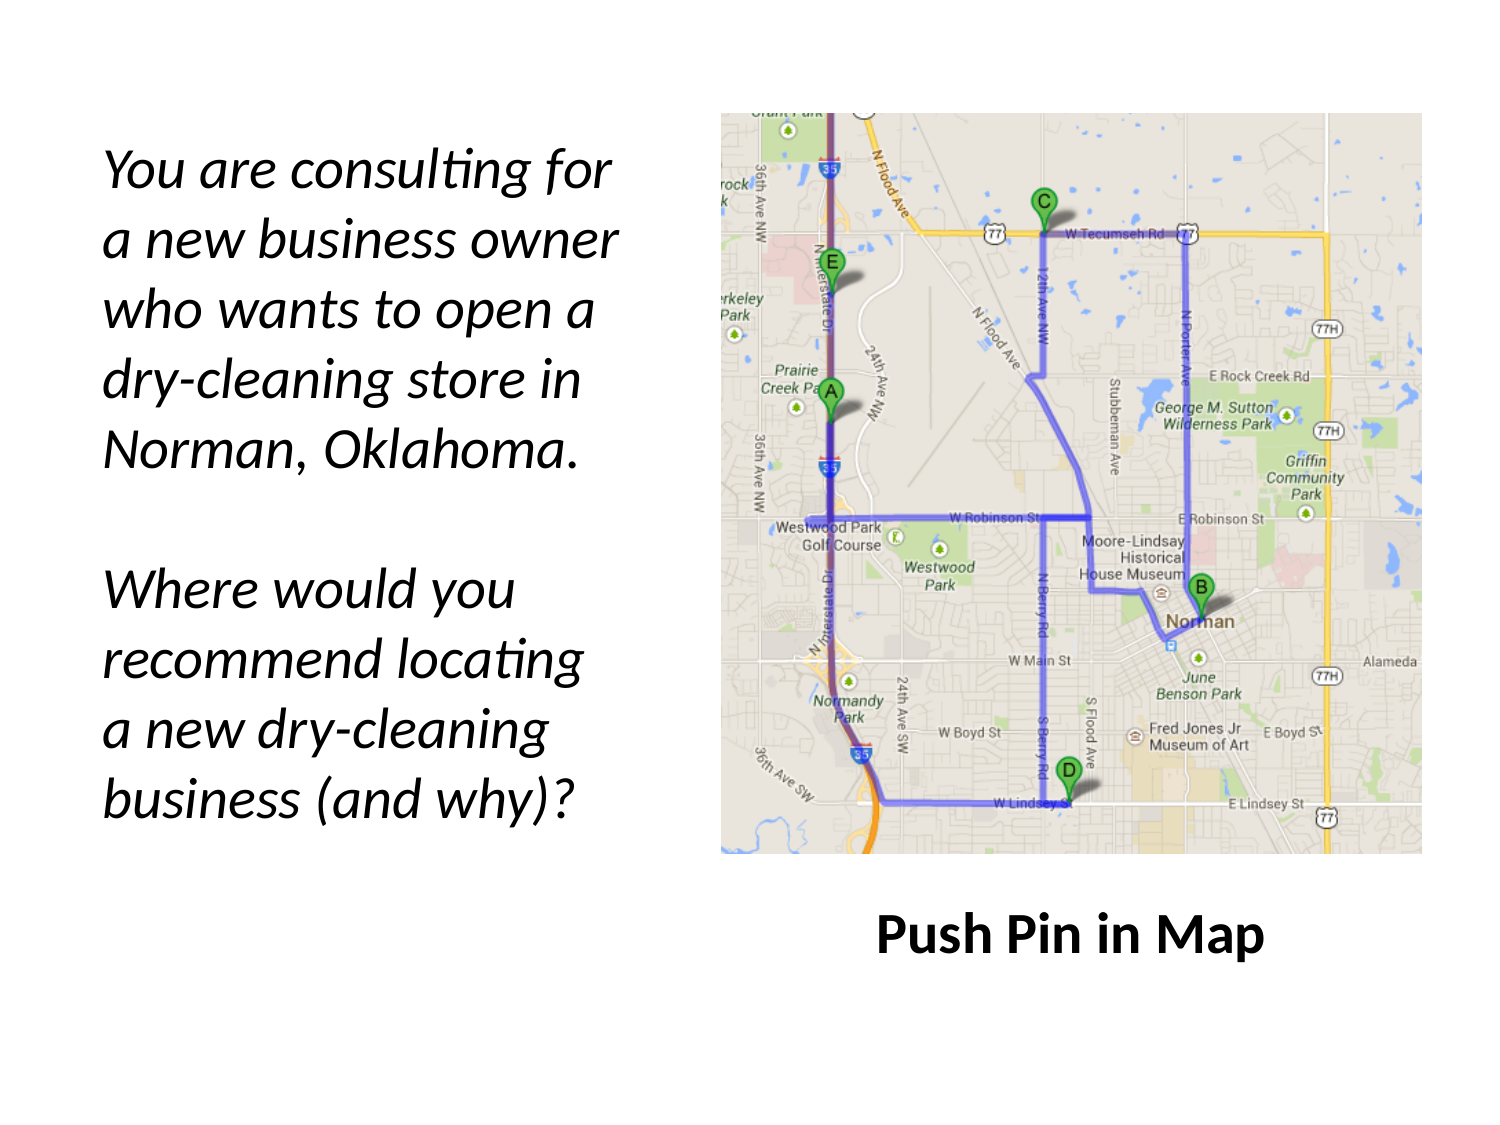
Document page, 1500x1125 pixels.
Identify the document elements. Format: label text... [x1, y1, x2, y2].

picture [721, 113, 1422, 854]
text_box Push Pin in Map [837, 887, 1306, 973]
text_box You are consulting for a new business owner who wants to open a dry-cleaning store in Norman, Oklahoma. Where would you recommend locating a new dry-cleaning business (and why)? [87, 122, 641, 838]
